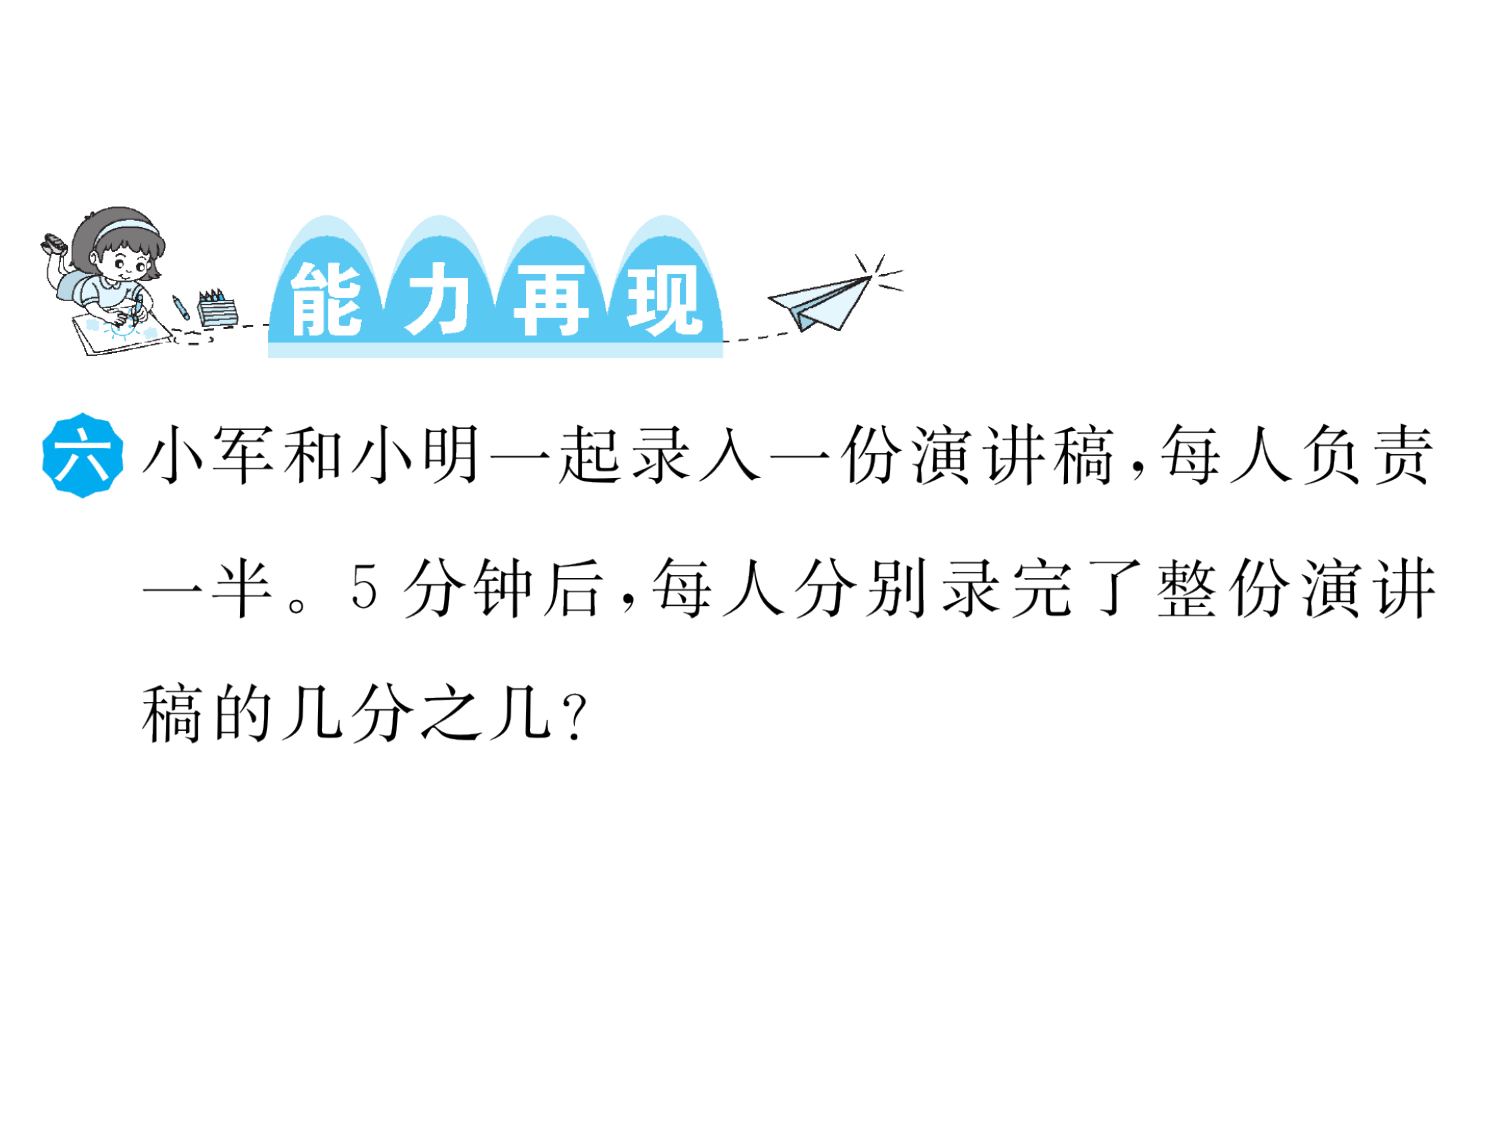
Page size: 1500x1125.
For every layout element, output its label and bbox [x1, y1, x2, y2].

picture [35, 177, 1453, 778]
